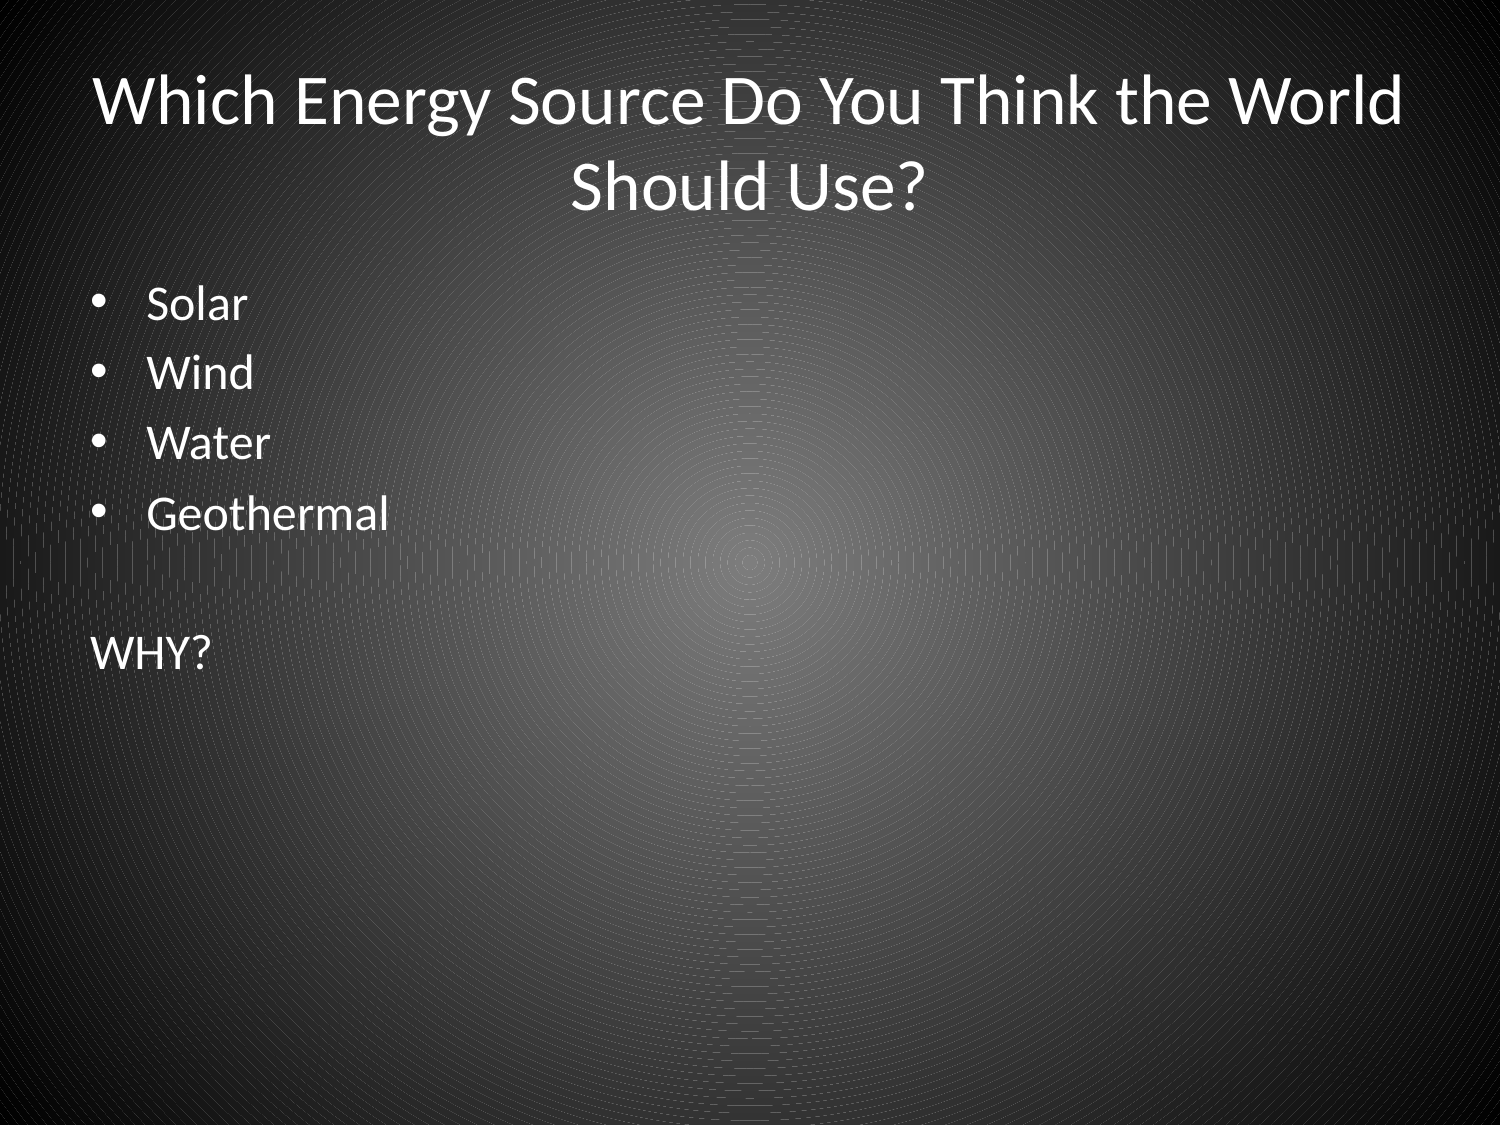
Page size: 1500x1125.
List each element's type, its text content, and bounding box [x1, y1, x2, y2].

list Solar Wind Water Geothermal WHY? [75, 262, 1425, 1005]
title Which Energy Source Do You Think the World Should Use? [75, 45, 1425, 233]
